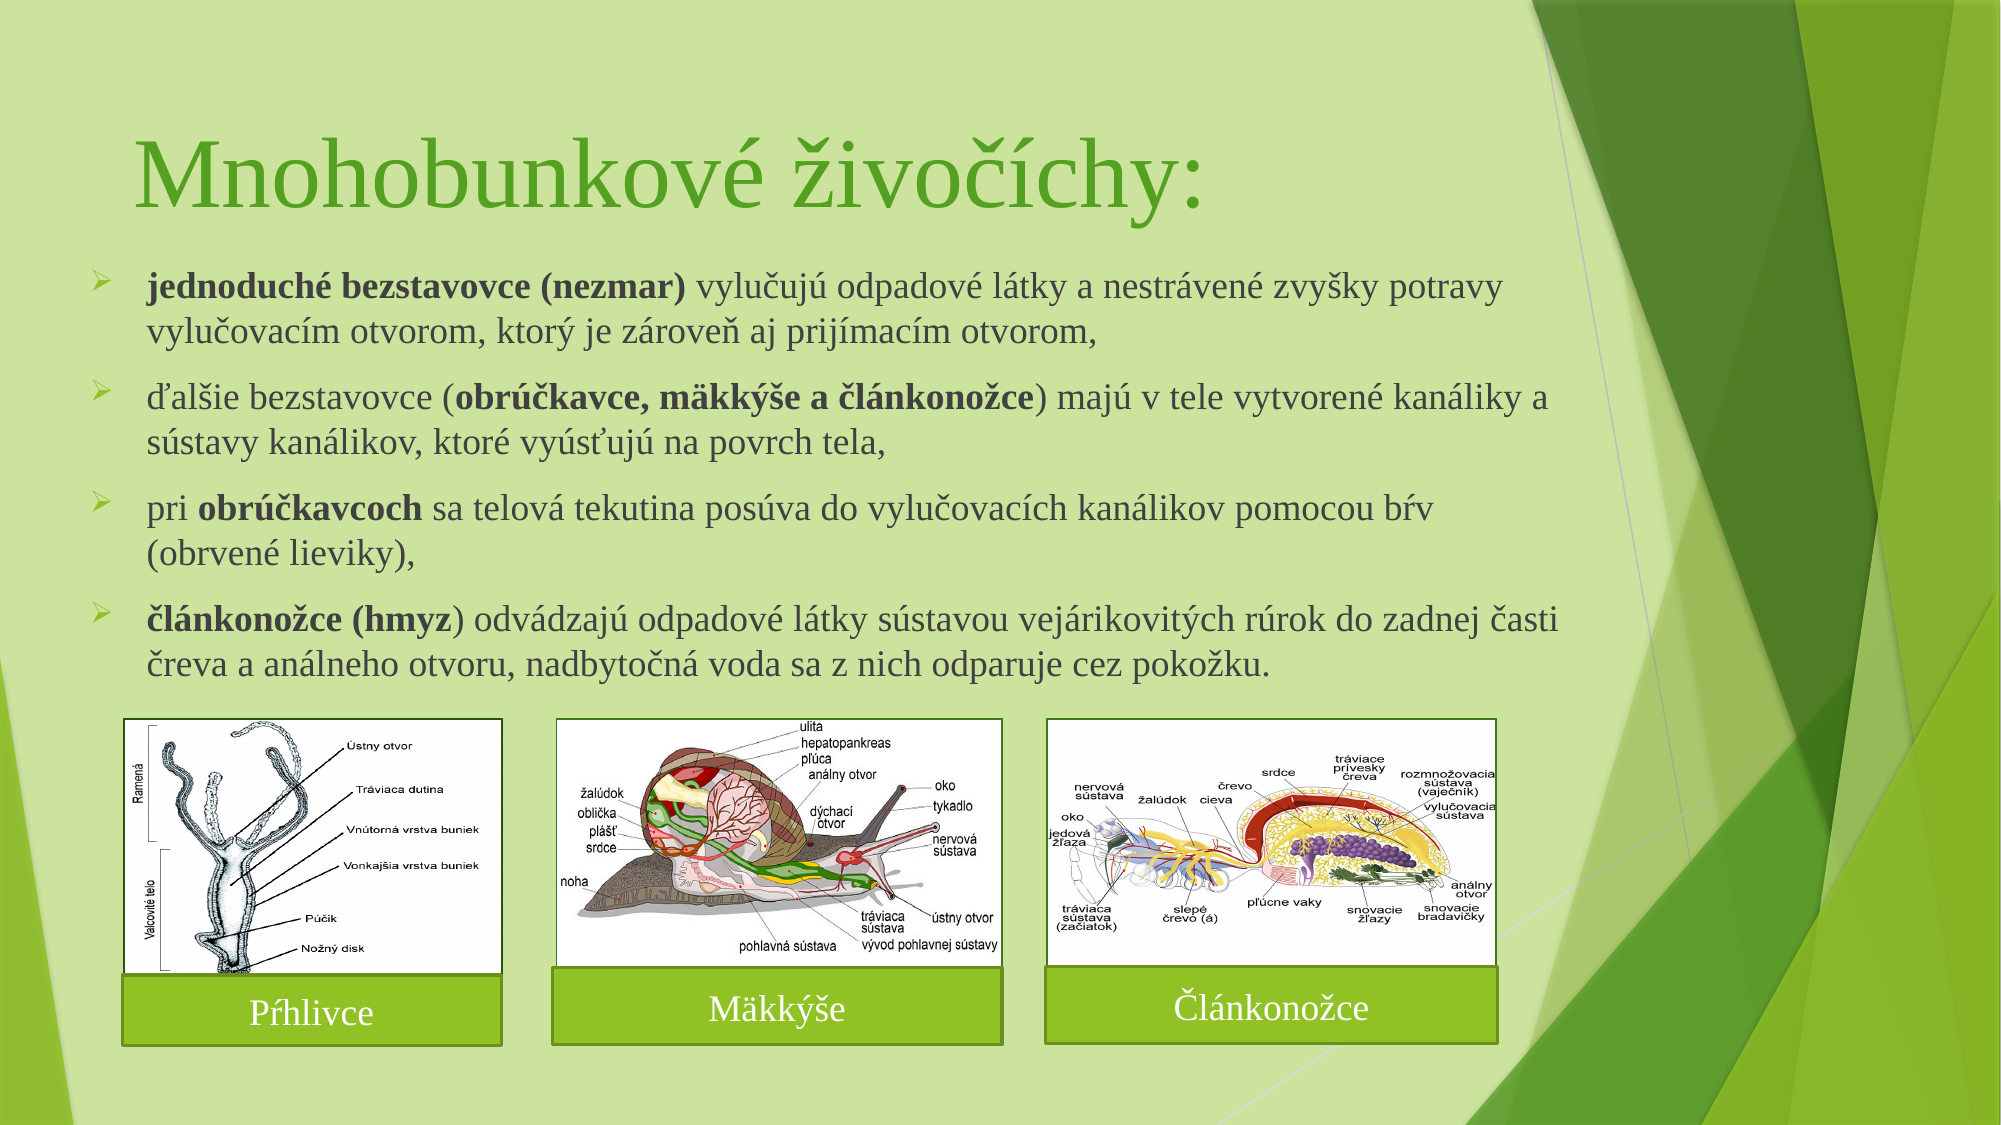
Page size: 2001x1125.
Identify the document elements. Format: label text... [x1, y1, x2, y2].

picture [1047, 719, 1496, 967]
text_box Mäkkýše [551, 966, 1004, 1046]
picture [124, 719, 502, 976]
list jednoduché bezstavovce (nezmar) vylučujú odpadové látky a nestrávené zvyšky potravy vylučovacím otvorom, ktorý je zároveň aj prijímacím otvorom, ďalšie bezstavovce (obrúčkavce, mäkkýše a článkonožce) majú v tele vytvorené kanáliky a sústavy kanálikov, ktoré vyúsťujú na povrch tela, pri obrúčkavcoch sa telová tekutina posúva do vylučovacích kanálikov pomocou bŕv (obrvené lieviky), článkonožce (hmyz) odvádzajú odpadové látky sústavou vejárikovitých rúrok do zadnej časti čreva a análneho otvoru, nadbytočná voda sa z nich odparuje cez pokožku. [75, 253, 1626, 745]
text_box Pŕhlivce [121, 982, 503, 1047]
picture [556, 719, 1002, 967]
title Mnohobunkové živočíchy: [118, 99, 1529, 253]
text_box Článkonožce [1044, 971, 1499, 1045]
